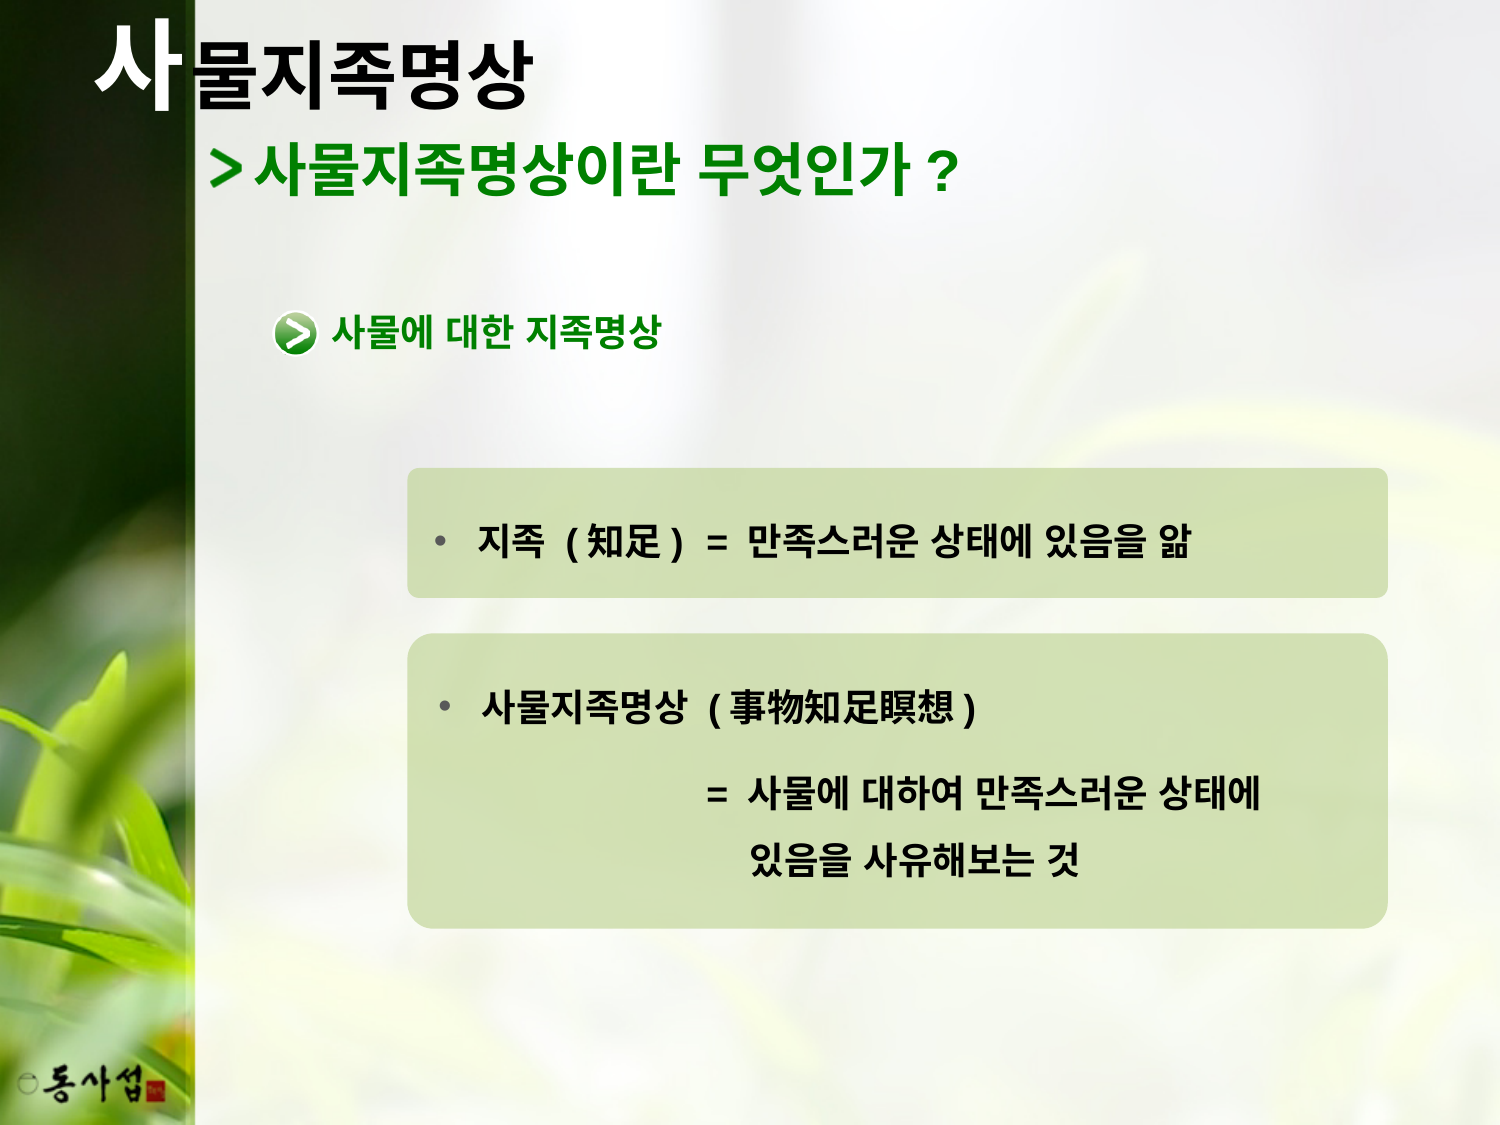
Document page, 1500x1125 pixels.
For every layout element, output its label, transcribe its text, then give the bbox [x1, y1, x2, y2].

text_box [265, 300, 822, 366]
picture [486, 185, 507, 190]
picture [0, 185, 1500, 1125]
text_box [405, 465, 1391, 601]
picture [538, 185, 559, 190]
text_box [0, 0, 1500, 185]
text_box 사물지족명상 (事物知足瞑想) [423, 653, 1133, 736]
text_box 지족 (知足) [419, 488, 691, 571]
text_box = 만족스러운 상태에 있음을 앎 [691, 488, 1495, 571]
text_box = 사물에 대하여 만족스러운 상태에 있음을 사유해보는 것 [691, 739, 1369, 890]
text_box [405, 631, 1390, 931]
